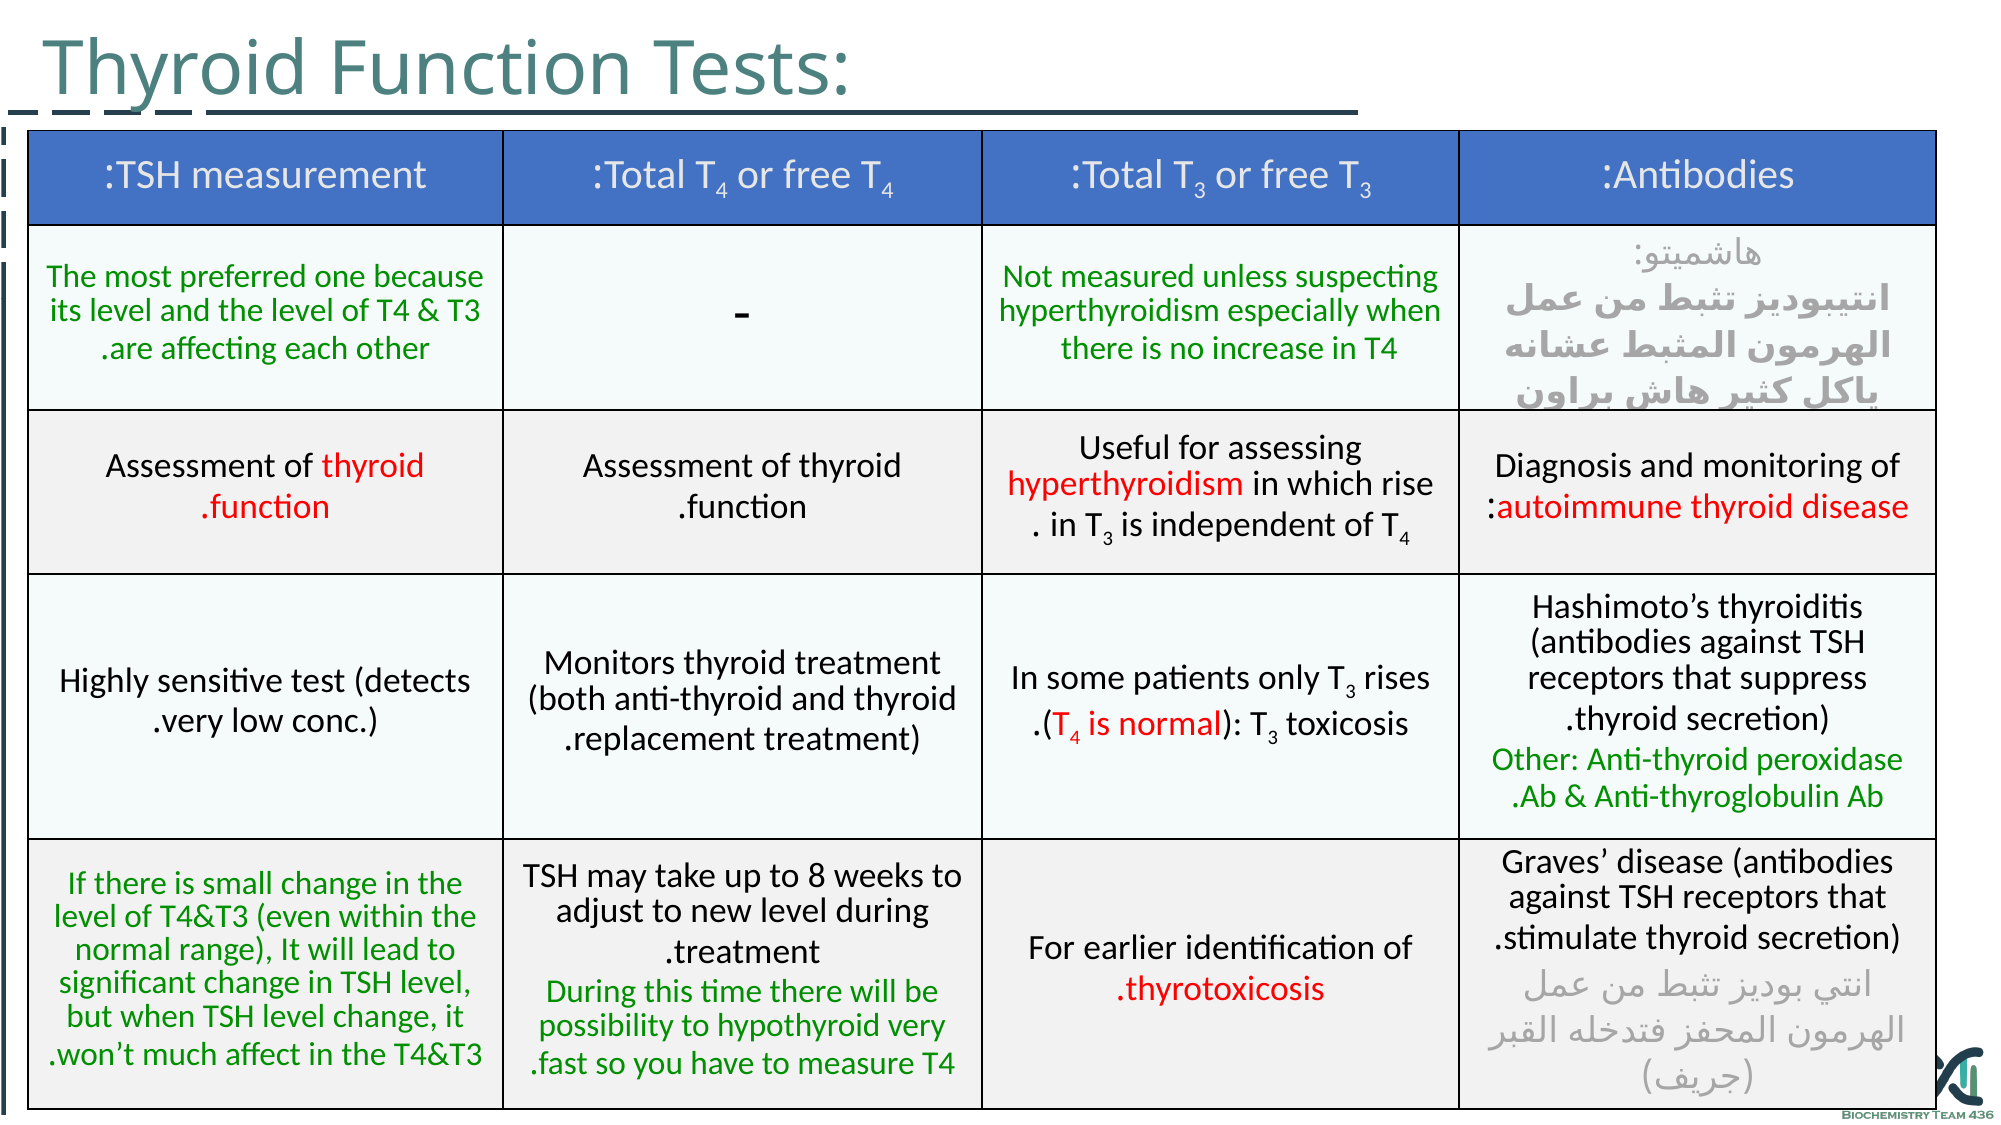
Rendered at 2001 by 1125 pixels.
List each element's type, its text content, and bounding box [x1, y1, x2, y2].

table_cell Assessment of thyroid function. [29, 411, 502, 573]
picture [1834, 1046, 2001, 1125]
table_cell Monitors thyroid treatment (both anti-thyroid and thyroid replacement treatment). [504, 575, 981, 838]
table_header TSH measurement: [29, 131, 502, 224]
table_cell - [504, 226, 981, 409]
table_cell Diagnosis and monitoring of autoimmune thyroid disease: [1460, 411, 1935, 573]
table_cell Hashimoto’s thyroiditis (antibodies against TSH receptors that suppress thyroid secretion). Other: Anti-thyroid peroxidase Ab & Anti-thyroglobulin Ab. [1460, 575, 1935, 838]
table_cell Graves’ disease (antibodies against TSH receptors that stimulate thyroid secretion). انتي بوديز تثبط من عمل الهرمون المحفز فتدخله القبر (جريف) [1460, 840, 1935, 1108]
table_header Total T3 or free T3: [983, 131, 1458, 224]
table_header Antibodies: [1460, 131, 1935, 224]
table_cell In some patients only T3 rises (T4 is normal): T3 toxicosis. [983, 575, 1458, 838]
table_cell Useful for assessing hyperthyroidism in which rise in T3 is independent of T4 . [983, 411, 1458, 573]
table_cell Assessment of thyroid function. [504, 411, 981, 573]
table_cell For earlier identification of thyrotoxicosis. [983, 840, 1458, 1108]
text_box Thyroid Function Tests: [27, 11, 1937, 117]
table_cell هاشميتو: انتيبوديز تثبط من عمل الهرمون المثبط عشانه ياكل كثير هاش براون [1460, 226, 1935, 409]
table_header Total T4 or free T4: [504, 131, 981, 224]
table_cell Not measured unless suspecting hyperthyroidism especially when there is no increase in T4 [983, 226, 1458, 409]
table_cell Highly sensitive test (detects very low conc.). [29, 575, 502, 838]
table_cell TSH may take up to 8 weeks to adjust to new level during treatment. During this time there will be possibility to hypothyroid very fast so you have to measure T4. [504, 840, 981, 1108]
table_cell The most preferred one because its level and the level of T4 & T3 are affecting each other. [29, 226, 502, 409]
table_cell If there is small change in the level of T4&T3 (even within the normal range), It will lead to significant change in TSH level, but when TSH level change, it won’t much affect in the T4&T3. [29, 840, 502, 1108]
